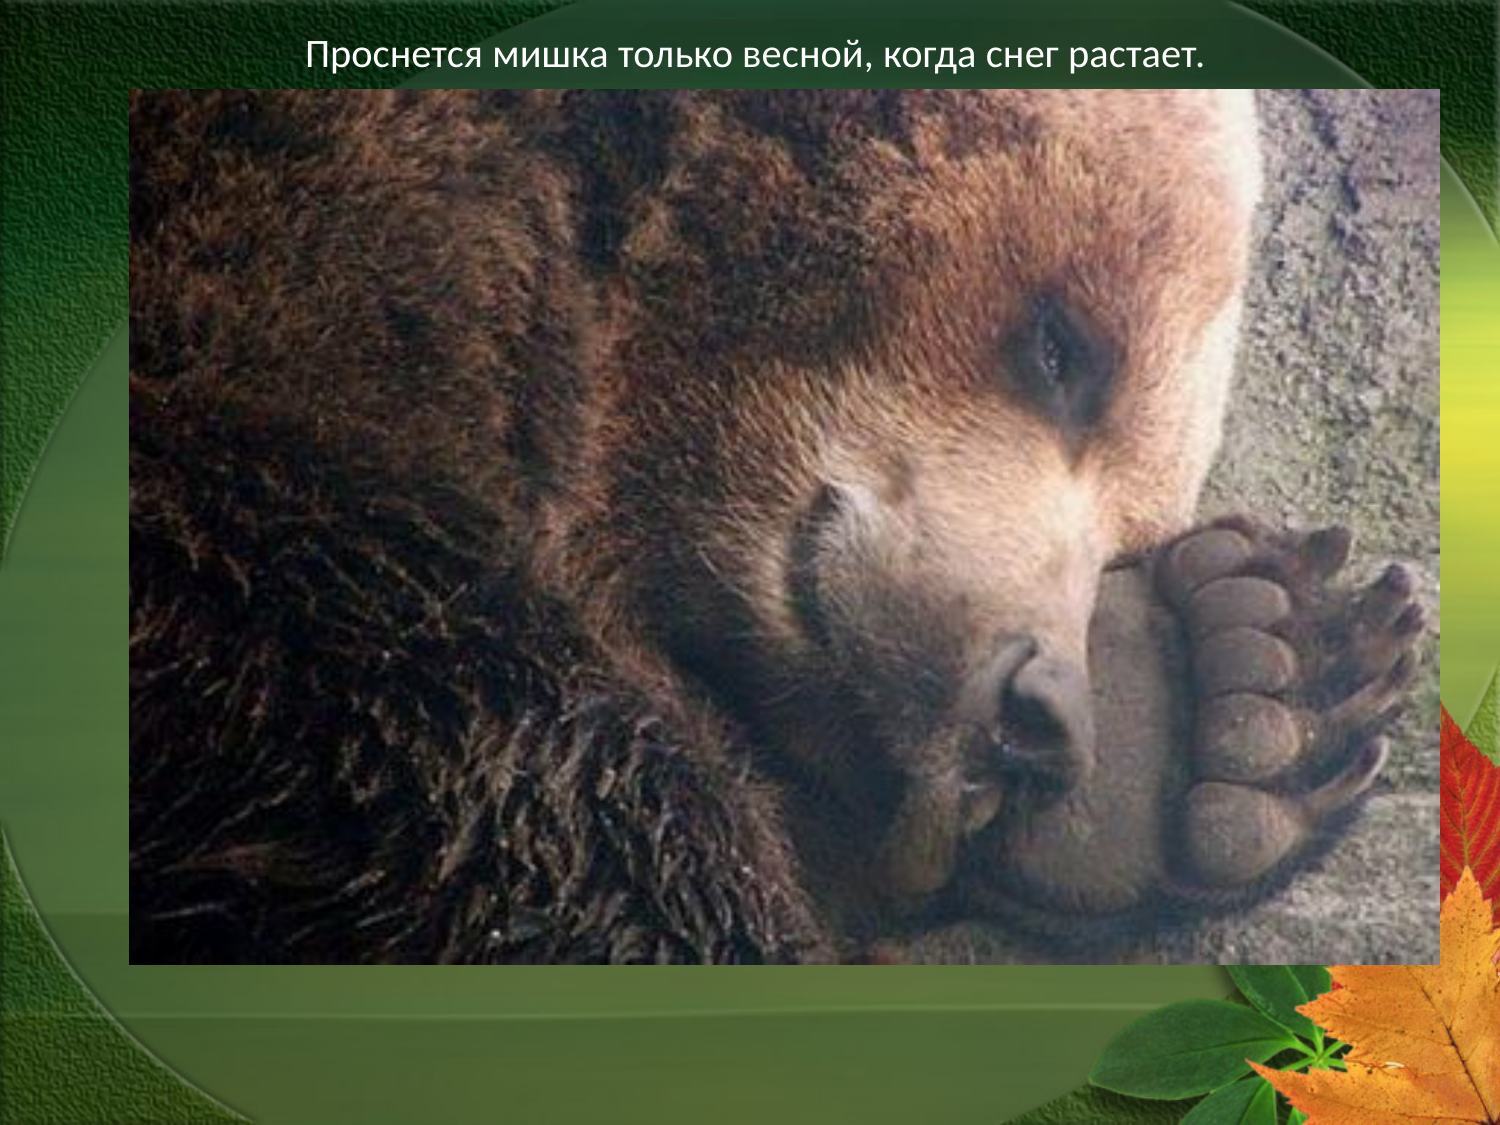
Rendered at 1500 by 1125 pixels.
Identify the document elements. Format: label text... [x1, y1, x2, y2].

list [129, 89, 1440, 965]
title Проснется мишка только весной, когда снег растает. [171, 19, 1341, 83]
picture [0, 0, 1500, 1125]
